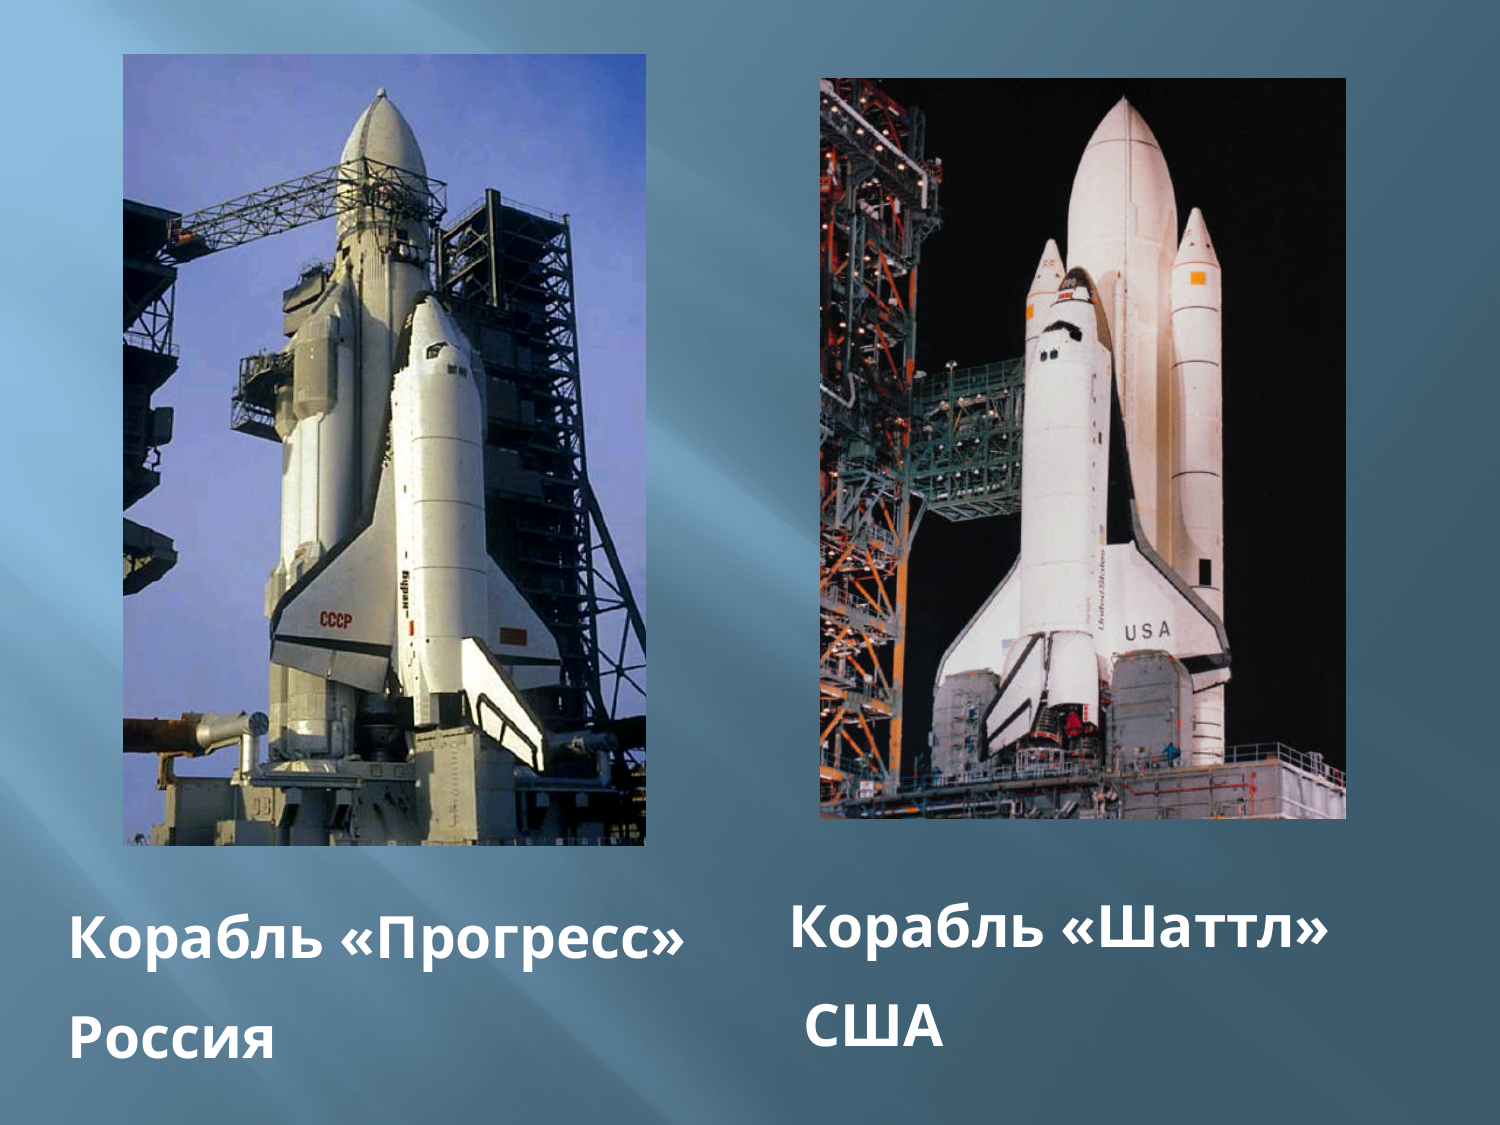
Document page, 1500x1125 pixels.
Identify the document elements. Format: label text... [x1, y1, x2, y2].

text_box Корабль «Прогресс» Россия [53, 893, 715, 1077]
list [123, 54, 646, 847]
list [820, 77, 1348, 821]
text_box Корабль «Шаттл» США [773, 881, 1447, 1066]
